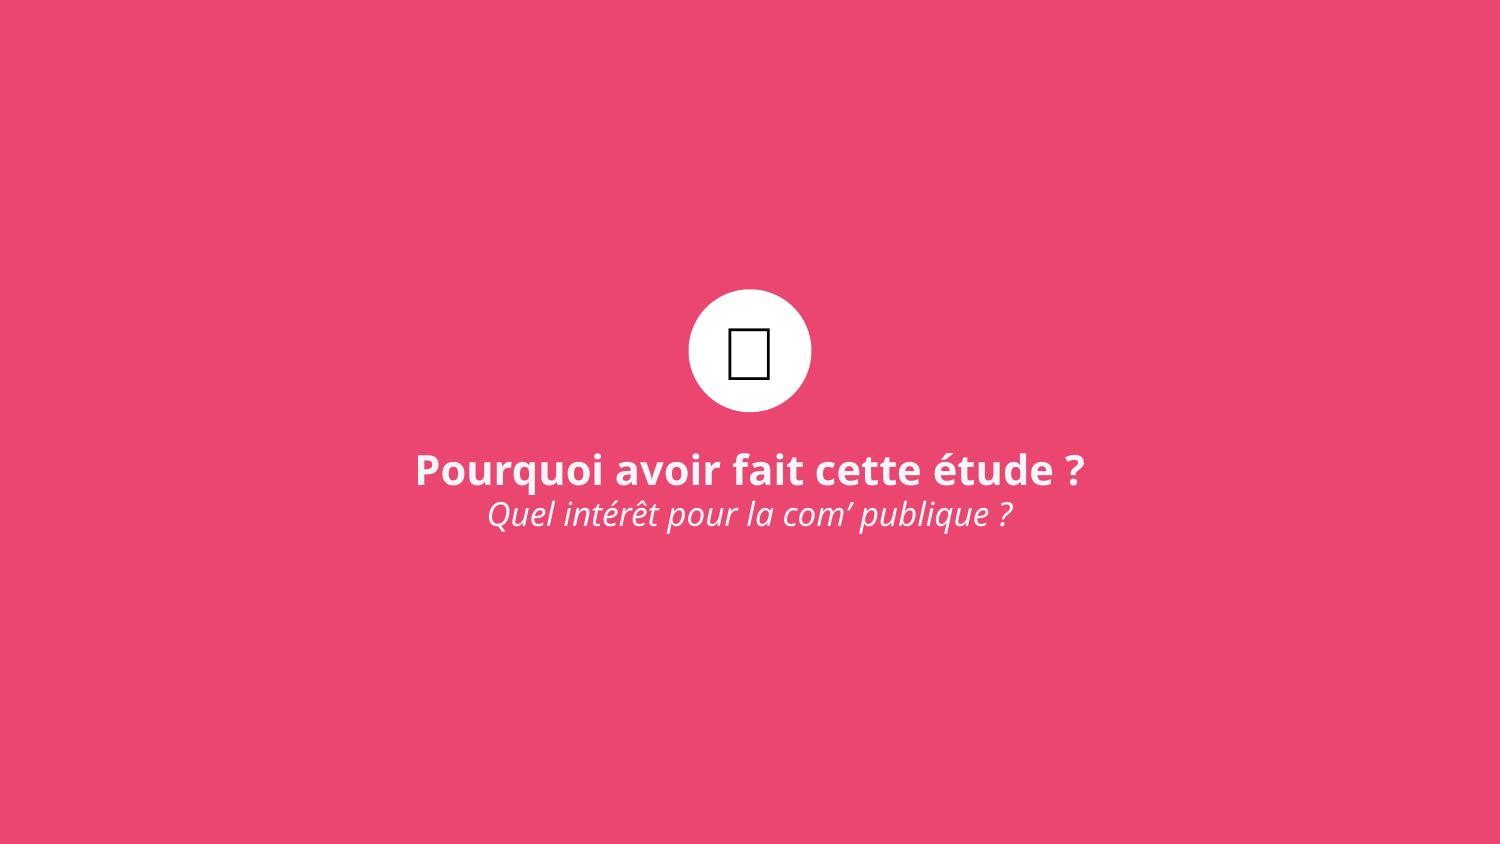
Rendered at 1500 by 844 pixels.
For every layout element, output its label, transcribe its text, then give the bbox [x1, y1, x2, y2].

text_box Pourquoi avoir fait cette étude ? Quel intérêt pour la com’ publique ? [0, 423, 1500, 554]
text_box 🧐 [689, 290, 811, 411]
